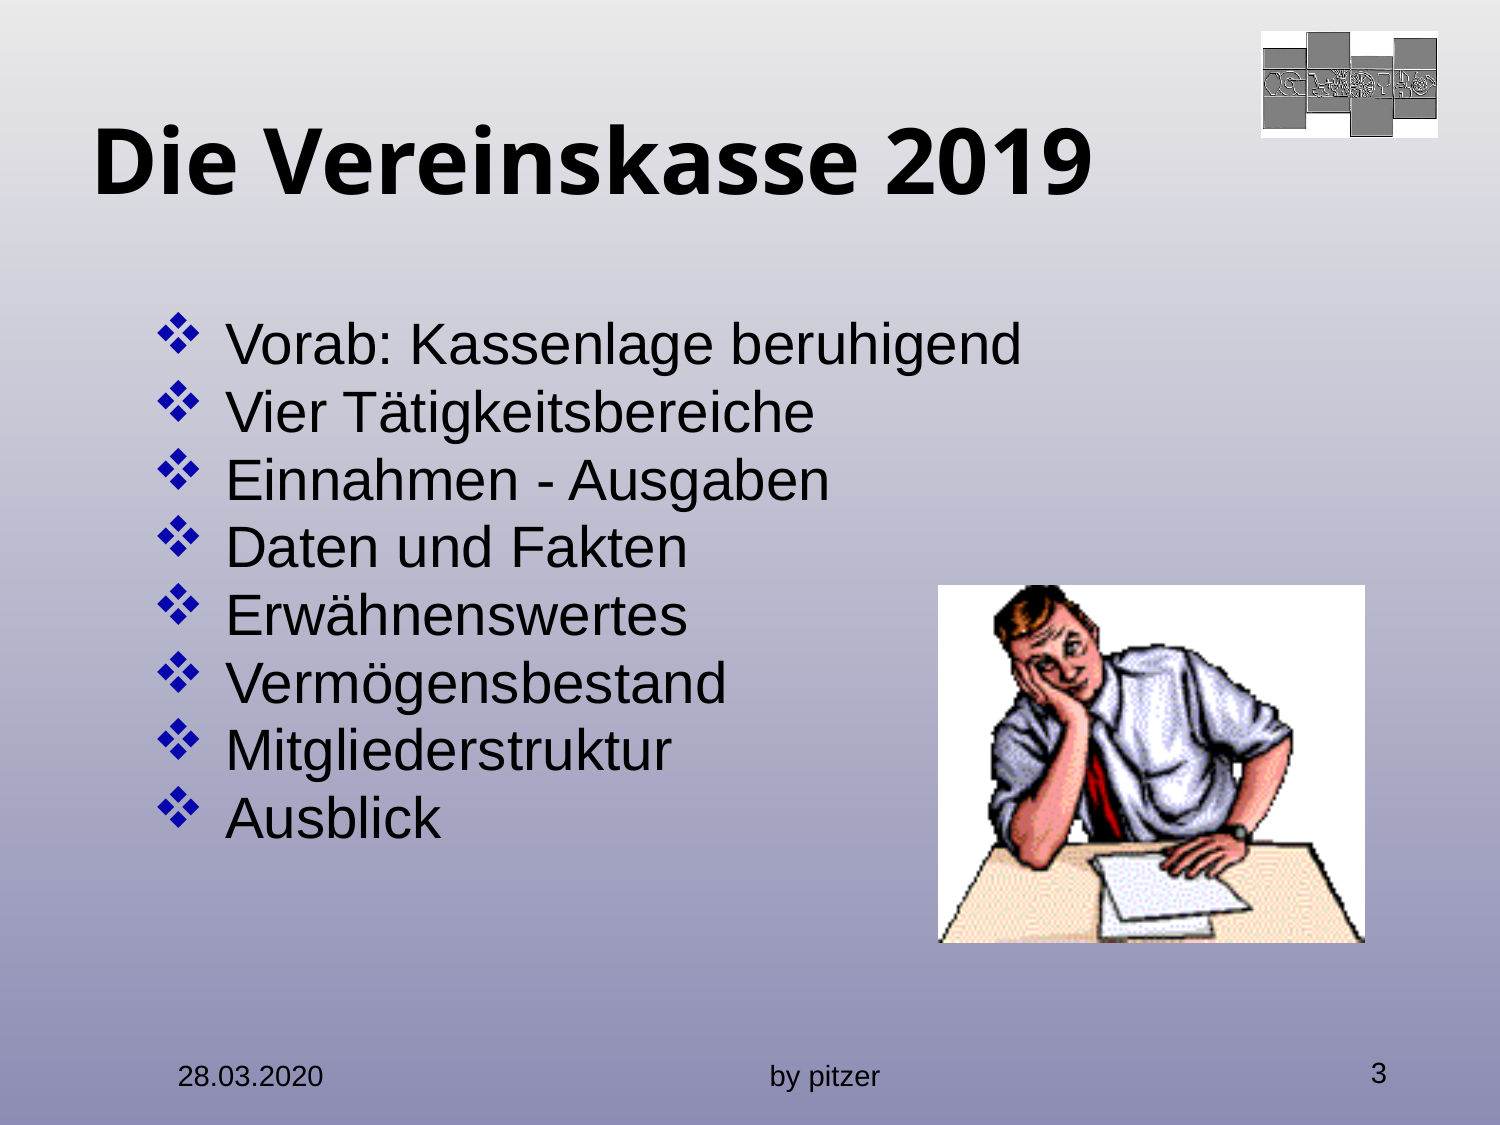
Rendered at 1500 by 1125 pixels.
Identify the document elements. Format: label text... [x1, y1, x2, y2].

picture [1261, 31, 1438, 138]
picture [938, 585, 1365, 943]
title Die Vereinskasse 2019 [75, 40, 1247, 275]
list Vorab: Kassenlage beruhigend Vier Tätigkeitsbereiche Einnahmen - Ausgaben Daten und Fakten Erwähnenswertes Vermögensbestand Mitgliederstruktur Ausblick [137, 312, 1451, 1000]
